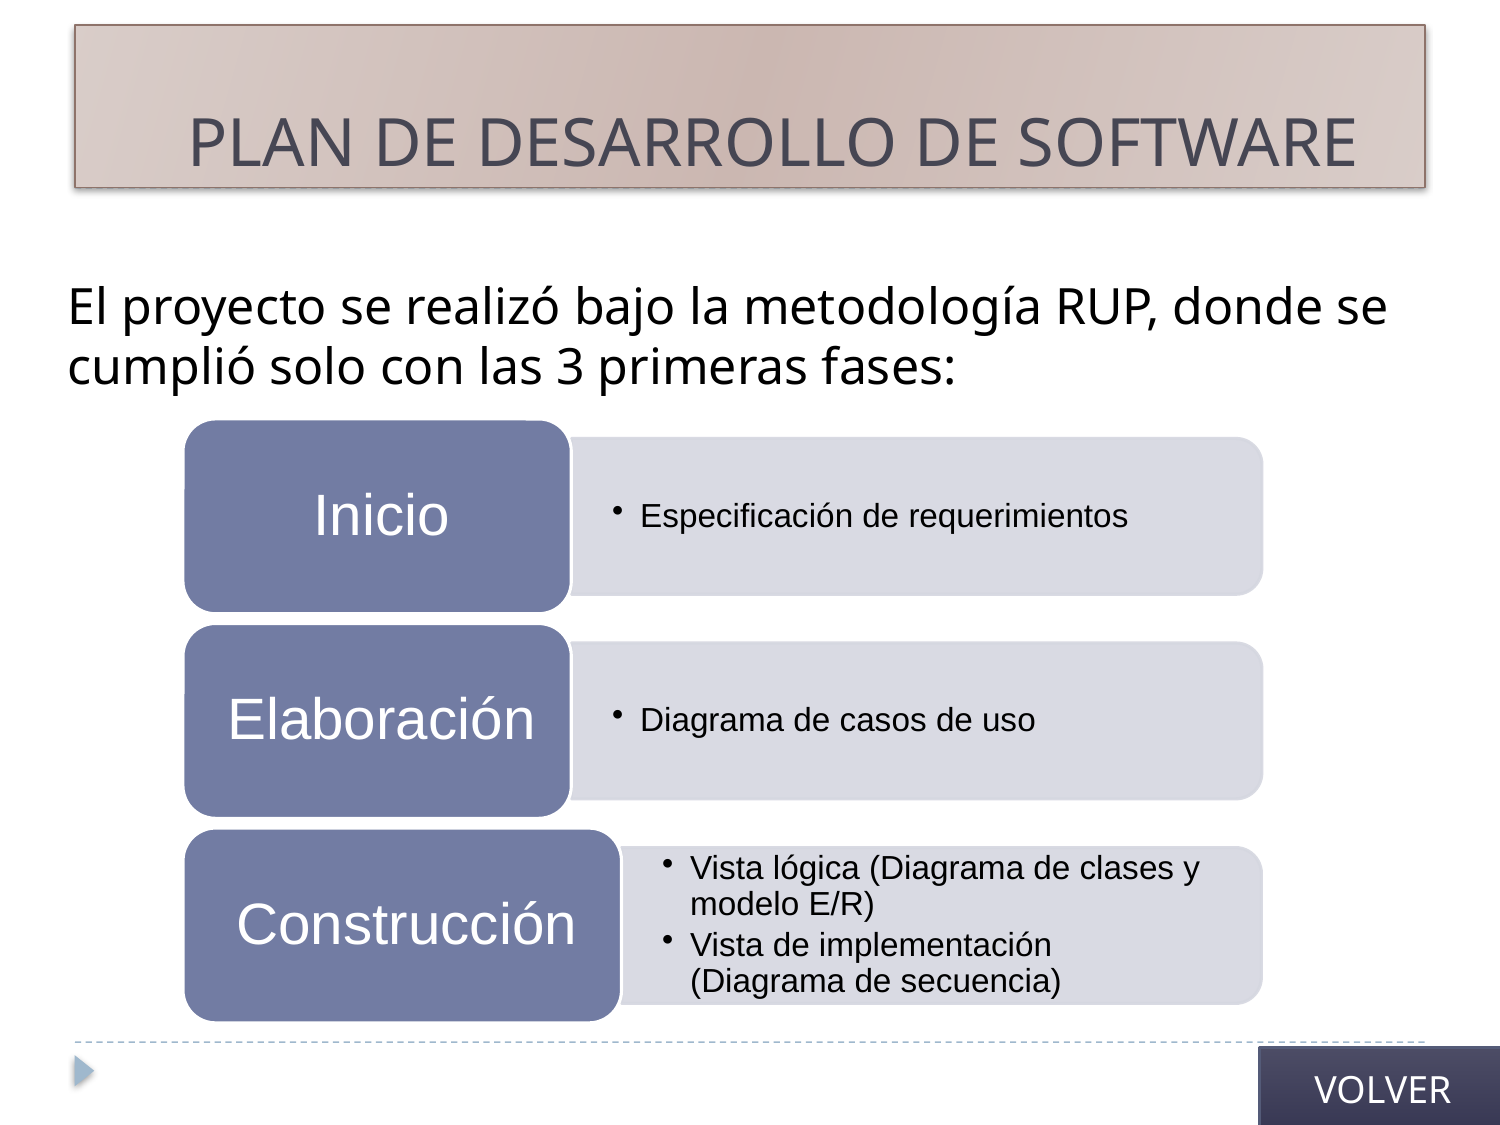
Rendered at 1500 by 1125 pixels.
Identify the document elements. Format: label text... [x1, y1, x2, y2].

text_box VOLVER [1258, 1046, 1500, 1125]
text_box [182, 418, 1262, 1024]
text_box El proyecto se realizó bajo la metodología RUP, donde se cumplió solo con las 3 primeras fases: [53, 267, 1436, 462]
title PLAN DE DESARROLLO DE SOFTWARE [74, 24, 1426, 188]
